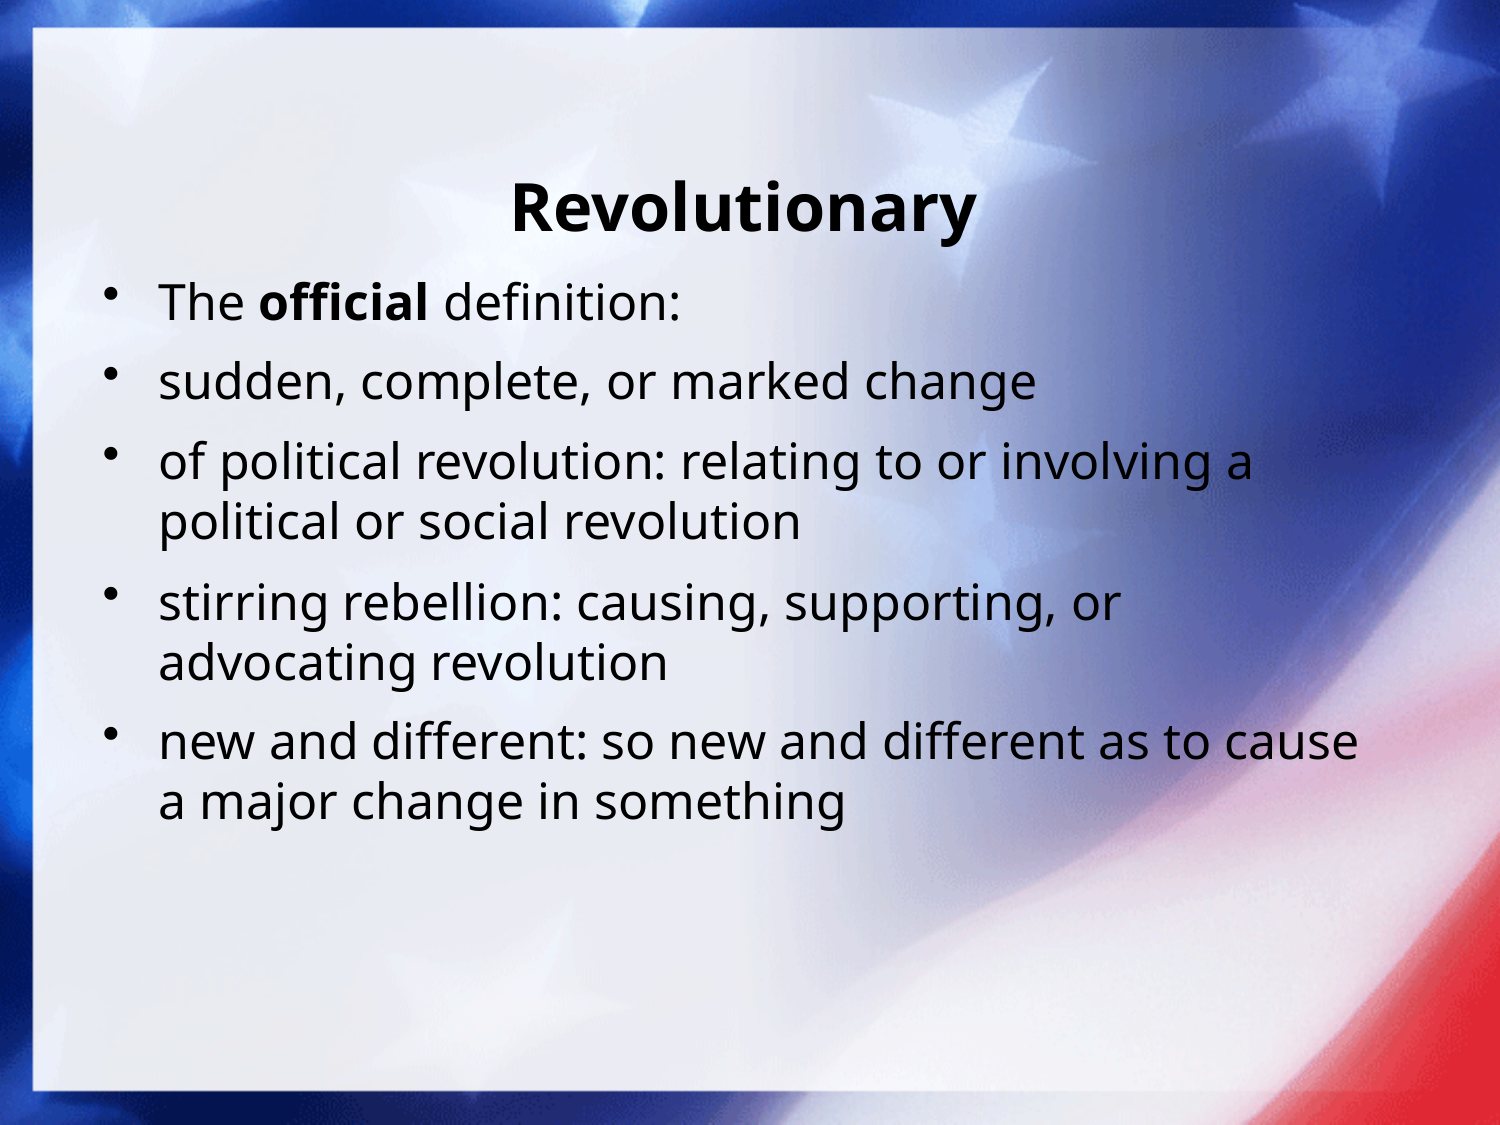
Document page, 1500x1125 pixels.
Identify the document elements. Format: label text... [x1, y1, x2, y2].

list The official definition: sudden, complete, or marked change of political revolution: relating to or involving a political or social revolution stirring rebellion: causing, supporting, or advocating revolution new and different: so new and different as to cause a major change in something [87, 262, 1401, 1013]
title Revolutionary [87, 62, 1401, 253]
picture [0, 0, 1500, 1125]
